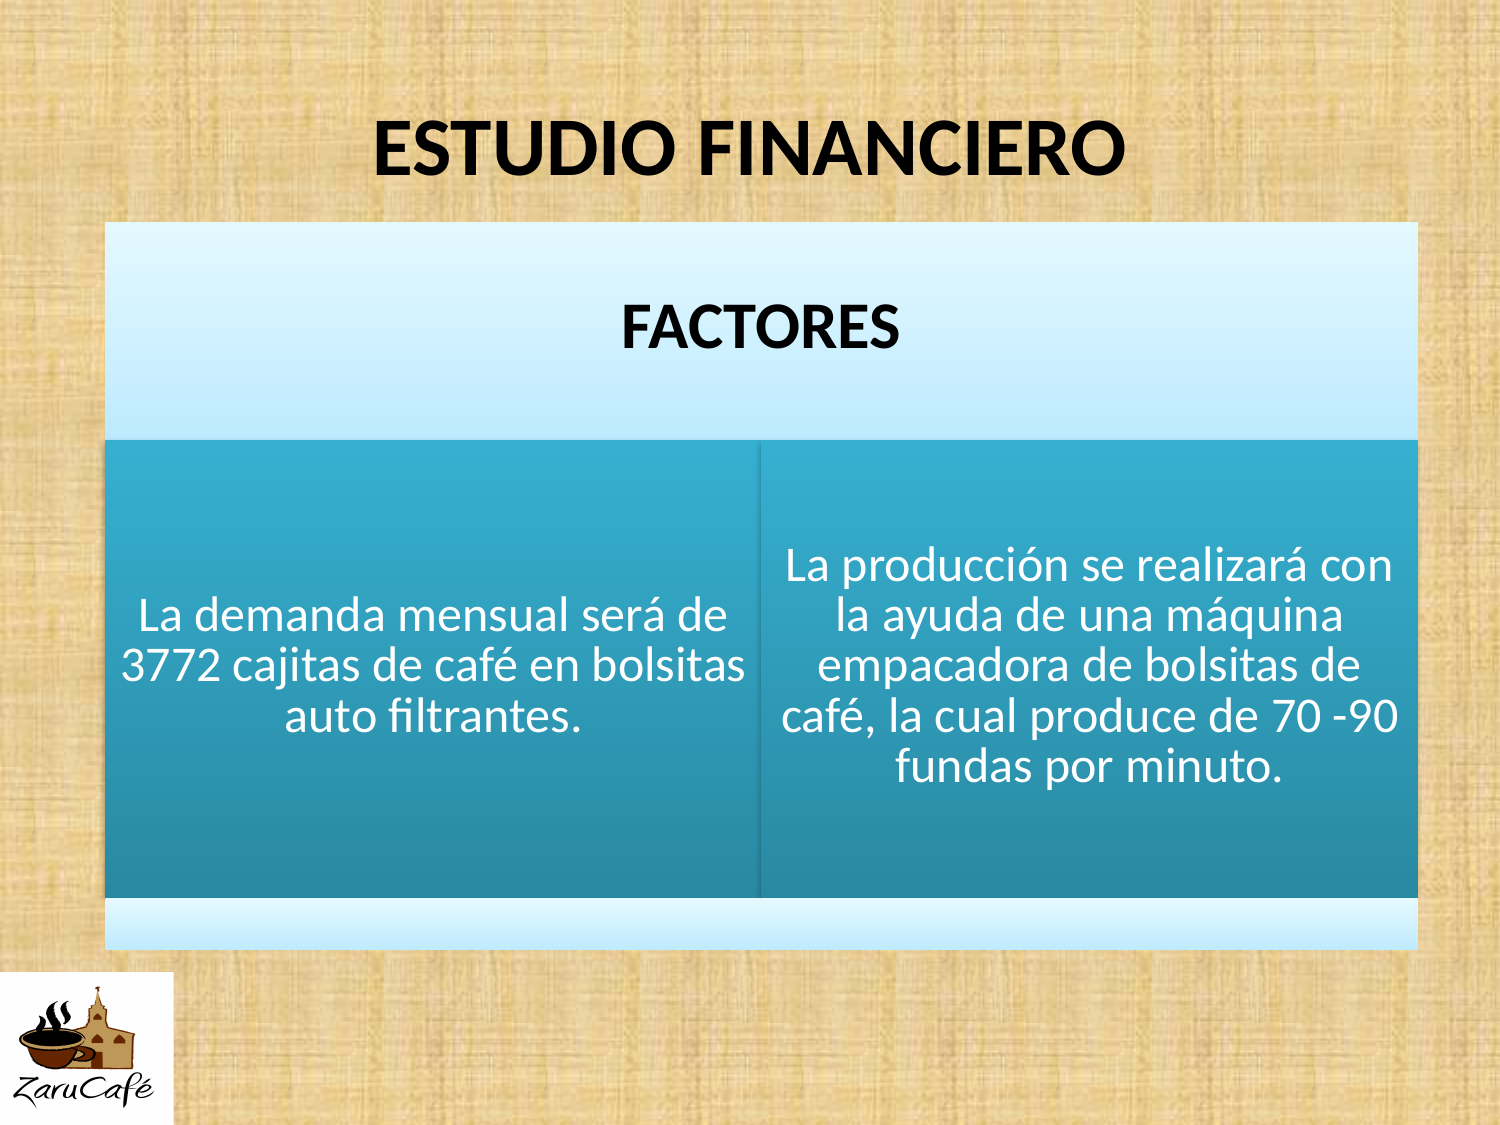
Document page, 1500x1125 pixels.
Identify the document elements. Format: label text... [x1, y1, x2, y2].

title ESTUDIO FINANCIERO [75, 45, 1425, 233]
picture [0, 0, 1500, 1125]
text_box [105, 222, 1419, 950]
